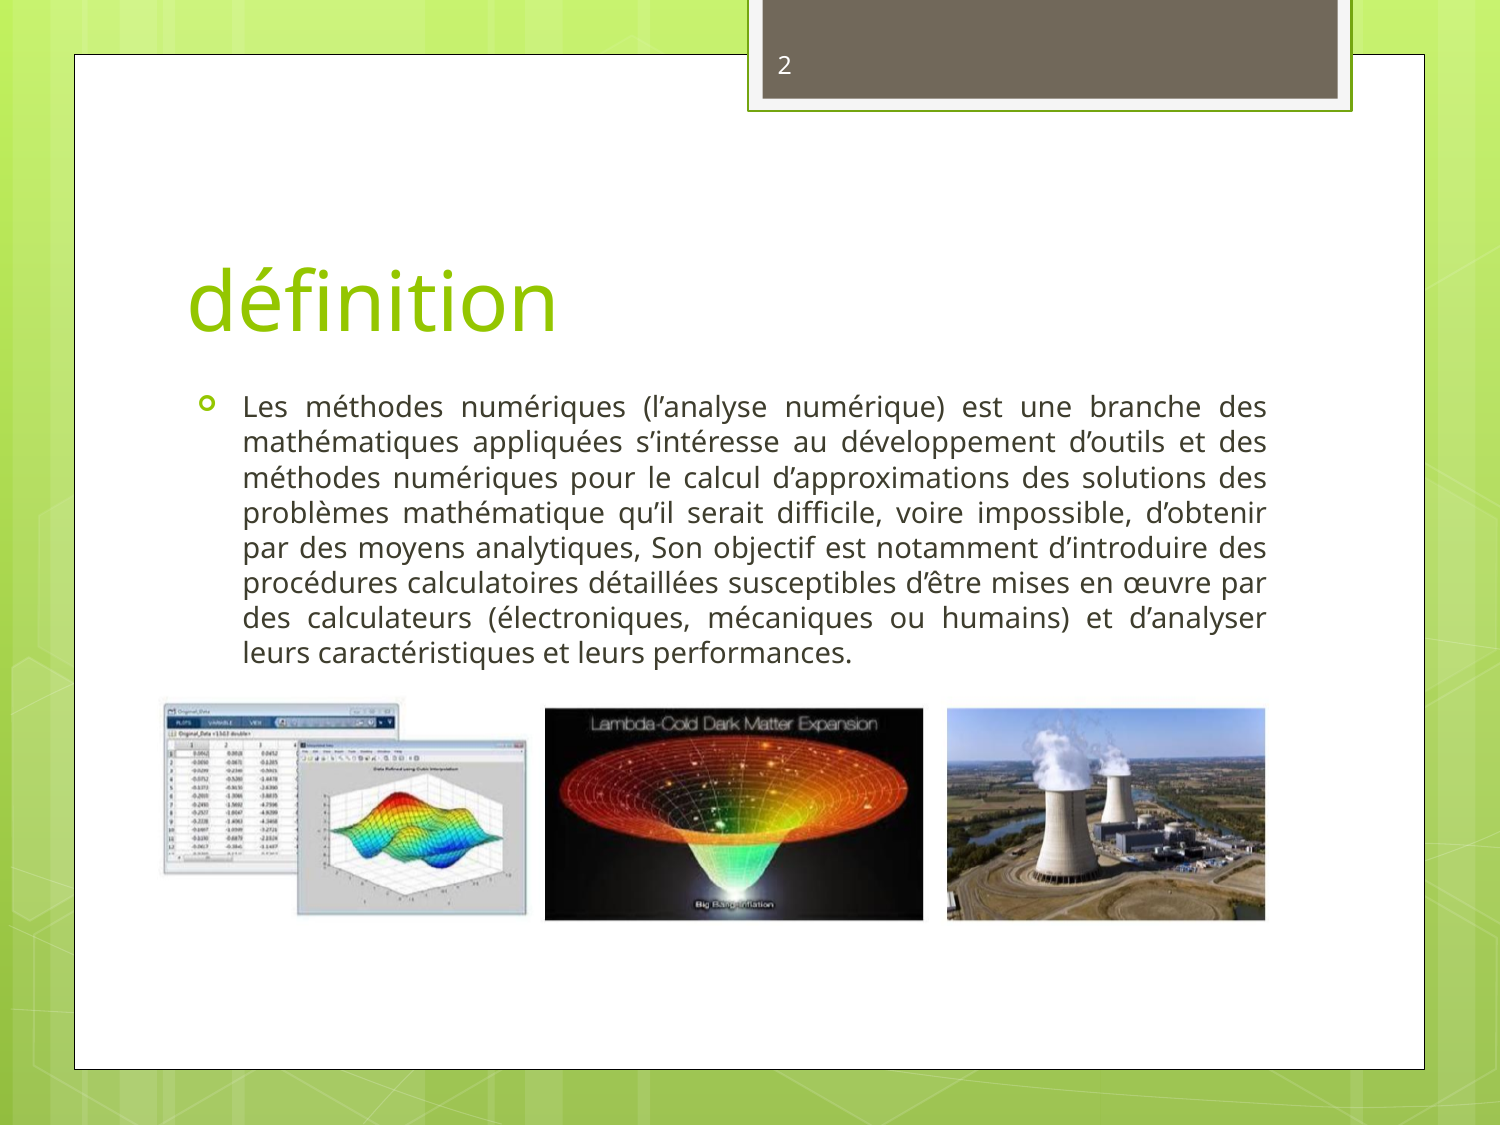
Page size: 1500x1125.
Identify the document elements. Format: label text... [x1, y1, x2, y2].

list Les méthodes numériques (l’analyse numérique) est une branche des mathématiques appliquées s’intéresse au développement d’outils et des méthodes numériques pour le calcul d’approximations des solutions des problèmes mathématique qu’il serait difficile, voire impossible, d’obtenir par des moyens analytiques, Son objectif est notamment d’introduire des procédures calculatoires détaillées susceptibles d’être mises en œuvre par des calculateurs (électroniques, mécaniques ou humains) et d’analyser leurs caractéristiques et leurs performances. [171, 381, 1283, 957]
title définition [171, 168, 1324, 357]
picture [147, 692, 1270, 926]
slide_number 44 [171, 695, 1274, 932]
slide_number 2 [762, 36, 982, 97]
